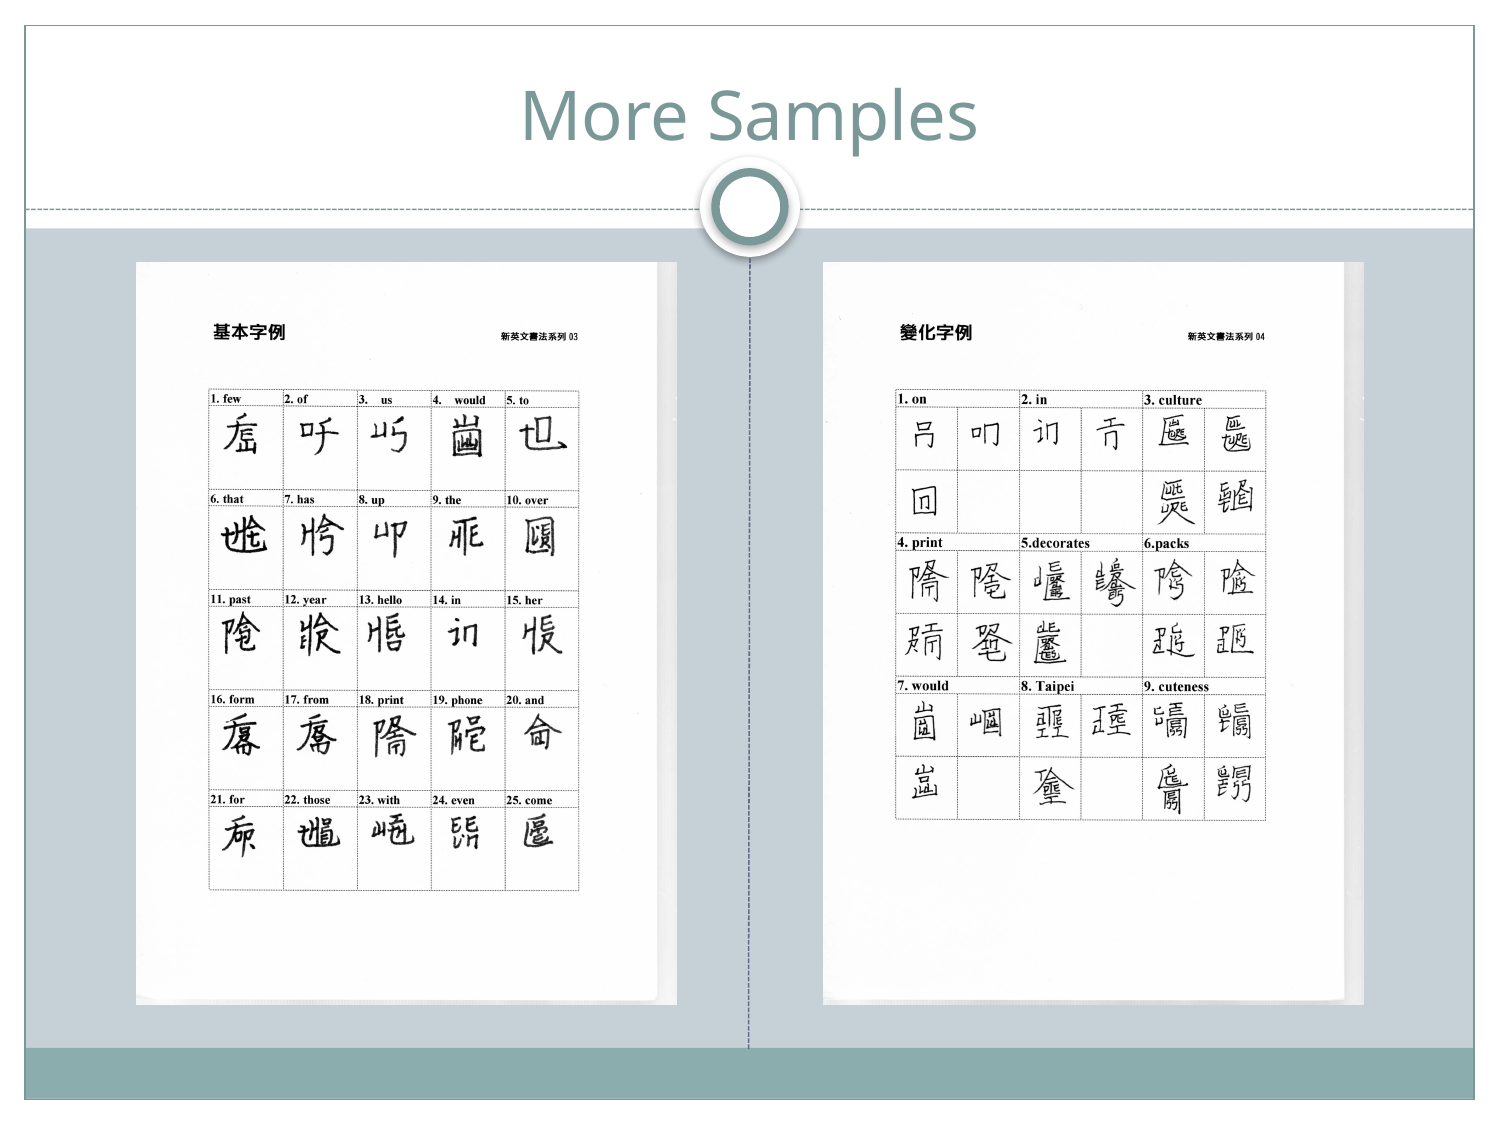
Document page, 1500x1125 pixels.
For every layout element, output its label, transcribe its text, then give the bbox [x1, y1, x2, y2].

title More Samples [49, 37, 1450, 162]
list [136, 262, 677, 1006]
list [823, 262, 1364, 1006]
